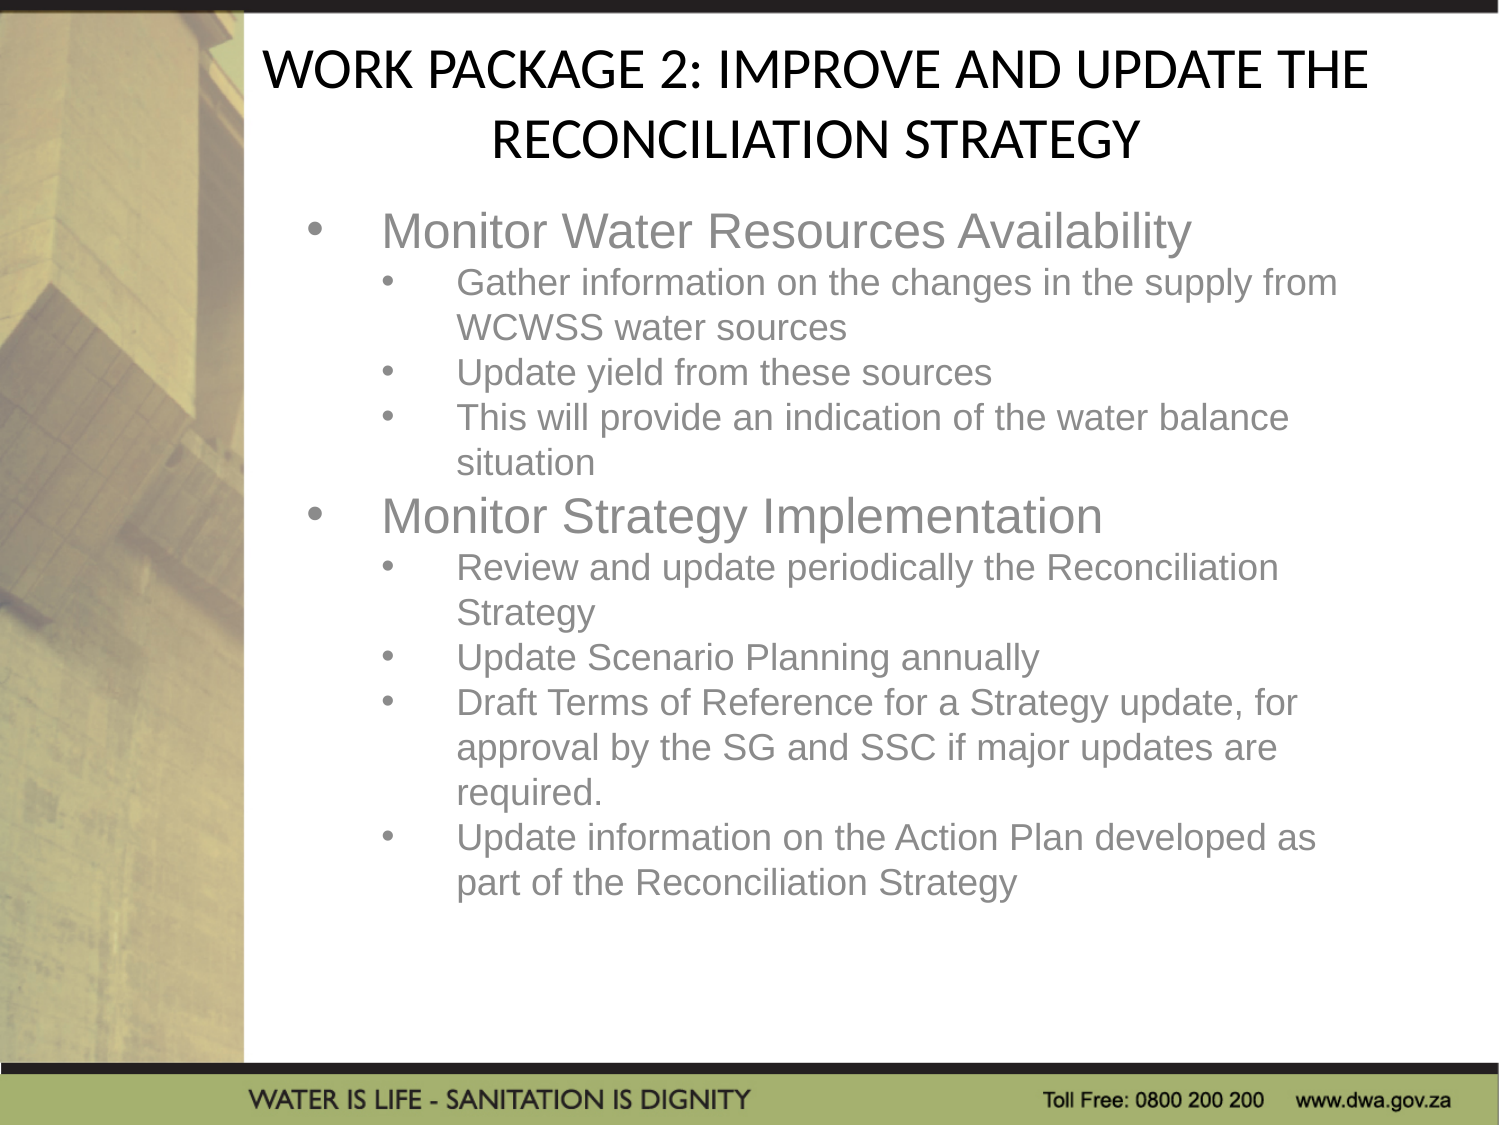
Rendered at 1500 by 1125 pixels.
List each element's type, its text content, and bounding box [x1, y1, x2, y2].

title WORK PACKAGE 2: IMPROVE AND UPDATE THE RECONCILIATION STRATEGY [178, 22, 1454, 158]
picture [0, 0, 1500, 1125]
subtitle Monitor Water Resources Availability Gather information on the changes in the supply from WCWSS water sources Update yield from these sources This will provide an indication of the water balance situation Monitor Strategy Implementation Review and update periodically the Reconciliation Strategy Update Scenario Planning annually Draft Terms of Reference for a Strategy update, for approval by the SG and SSC if major updates are required. Update information on the Action Plan developed as part of the Reconciliation Strategy [291, 190, 1368, 1007]
